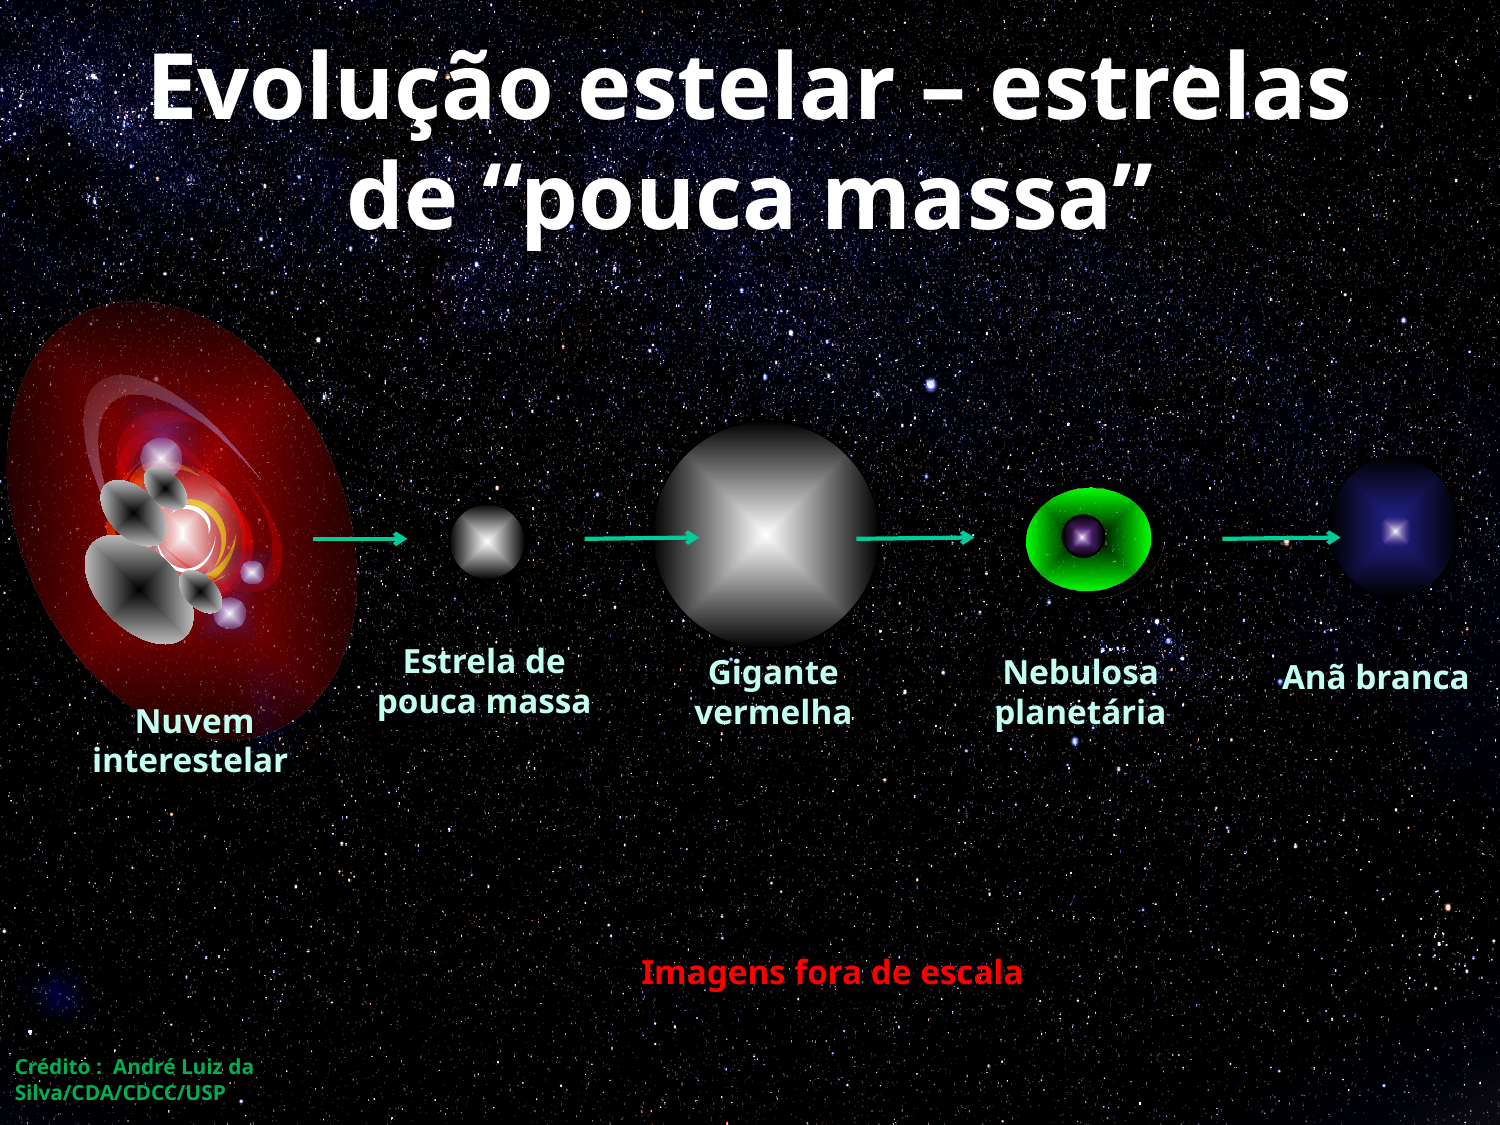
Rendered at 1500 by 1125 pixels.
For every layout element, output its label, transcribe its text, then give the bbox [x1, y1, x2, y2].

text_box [0, 358, 411, 682]
text_box Gigante vermelha [643, 643, 904, 739]
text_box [1328, 455, 1459, 599]
picture [0, 0, 1500, 1125]
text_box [448, 503, 526, 581]
text_box Anã branca [1246, 648, 1500, 704]
text_box Estrela de pouca massa [354, 633, 615, 728]
text_box Nebulosa planetária [950, 643, 1211, 739]
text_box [651, 420, 881, 649]
text_box Evolução estelar – estrelas de “pouca massa” [112, 20, 1388, 209]
text_box Nuvem interestelar [64, 692, 325, 787]
text_box Imagens fora de escala [620, 943, 1046, 999]
text_box Crédito : André Luiz da Silva/CDA/CDCC/USP [0, 1046, 272, 1112]
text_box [1062, 514, 1105, 558]
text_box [1018, 479, 1164, 599]
